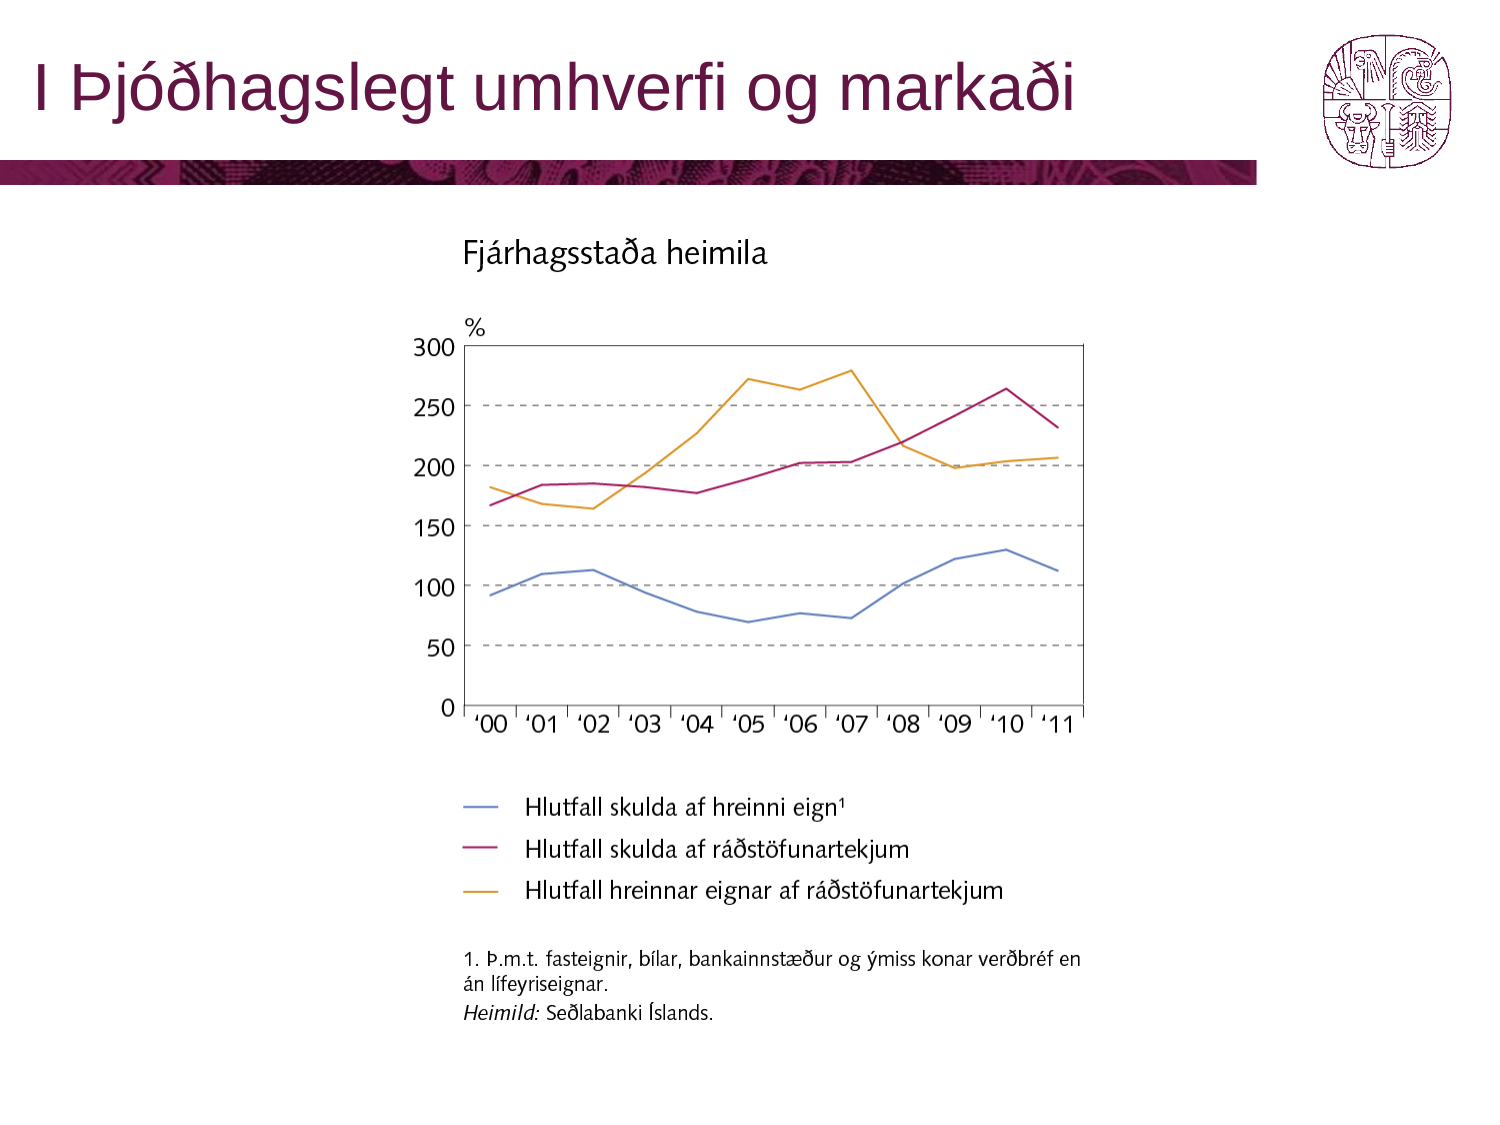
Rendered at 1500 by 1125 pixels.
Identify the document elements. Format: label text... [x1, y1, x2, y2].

picture [412, 219, 1088, 1025]
title I Þjóðhagslegt umhverfi og markaði [17, 19, 1247, 149]
picture [0, 160, 1258, 185]
picture [1316, 31, 1456, 173]
